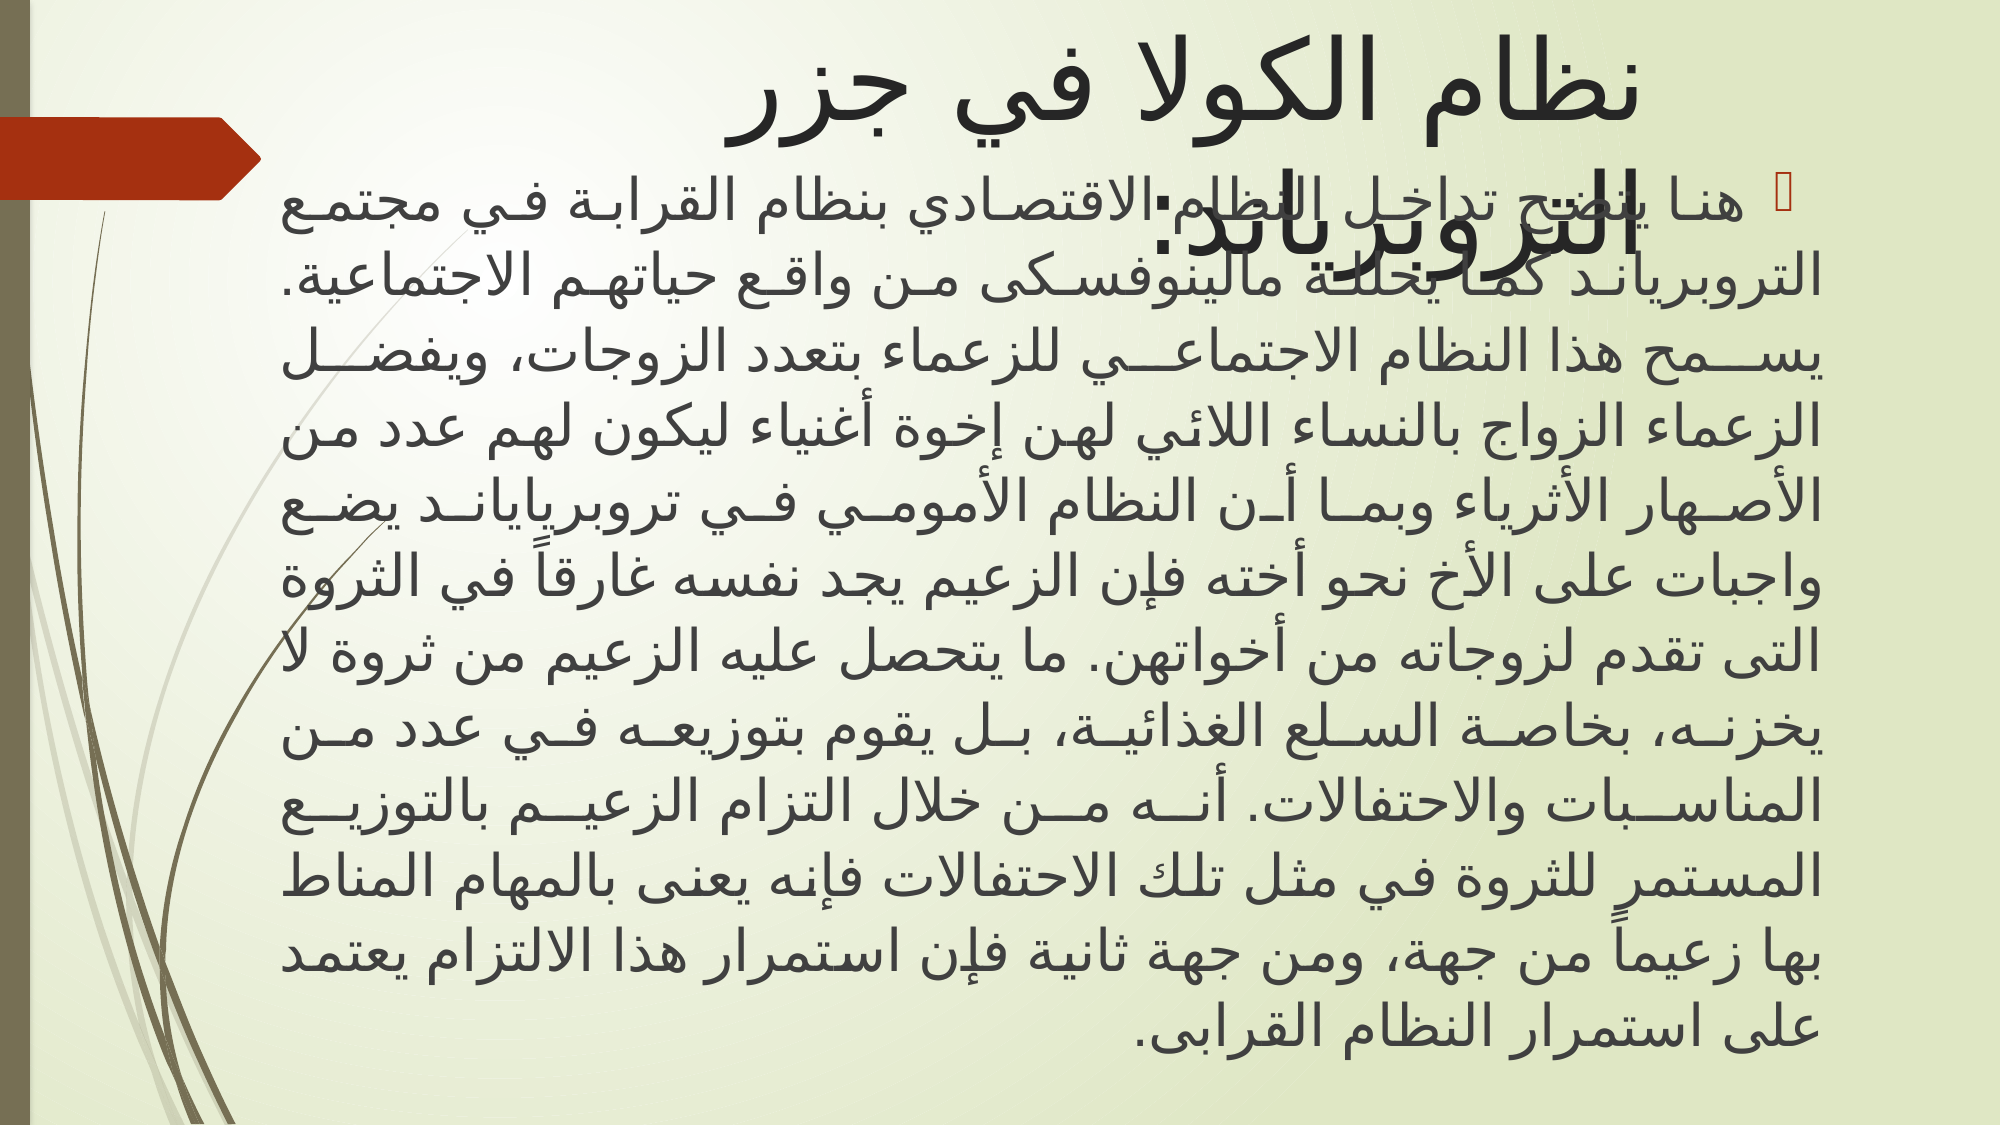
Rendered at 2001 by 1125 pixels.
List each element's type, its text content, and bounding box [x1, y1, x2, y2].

list هنا يتضح تداخل النظام الاقتصادي بنظام القرابة في مجتمع التروبرياند كما يحلله مالينوفسكى من واقع حياتهم الاجتماعية. يسمح هذا النظام الاجتماعي للزعماء بتعدد الزوجات، ويفضل الزعماء الزواج بالنساء اللائي لهن إخوة أغنياء ليكون لهم عدد من الأصهار الأثرياء وبما أن النظام الأمومي في تروبرياياند يضع واجبات على الأخ نحو أخته فإن الزعيم يجد نفسه غارقاً في الثروة التى تقدم لزوجاته من أخواتهن. ما يتحصل عليه الزعيم من ثروة لا يخزنه، بخاصة السلع الغذائية، بل يقوم بتوزيعه في عدد من المناسبات والاحتفالات. أنه من خلال التزام الزعيم بالتوزيع المستمر للثروة في مثل تلك الاحتفالات فإنه يعنى بالمهام المناط بها زعيماً من جهة، ومن جهة ثانية فإن استمرار هذا الالتزام يعتمد على استمرار النظام القرابى. [264, 149, 1888, 1086]
title نظام الكولا في جزر التروبرياند: [350, 0, 1813, 149]
